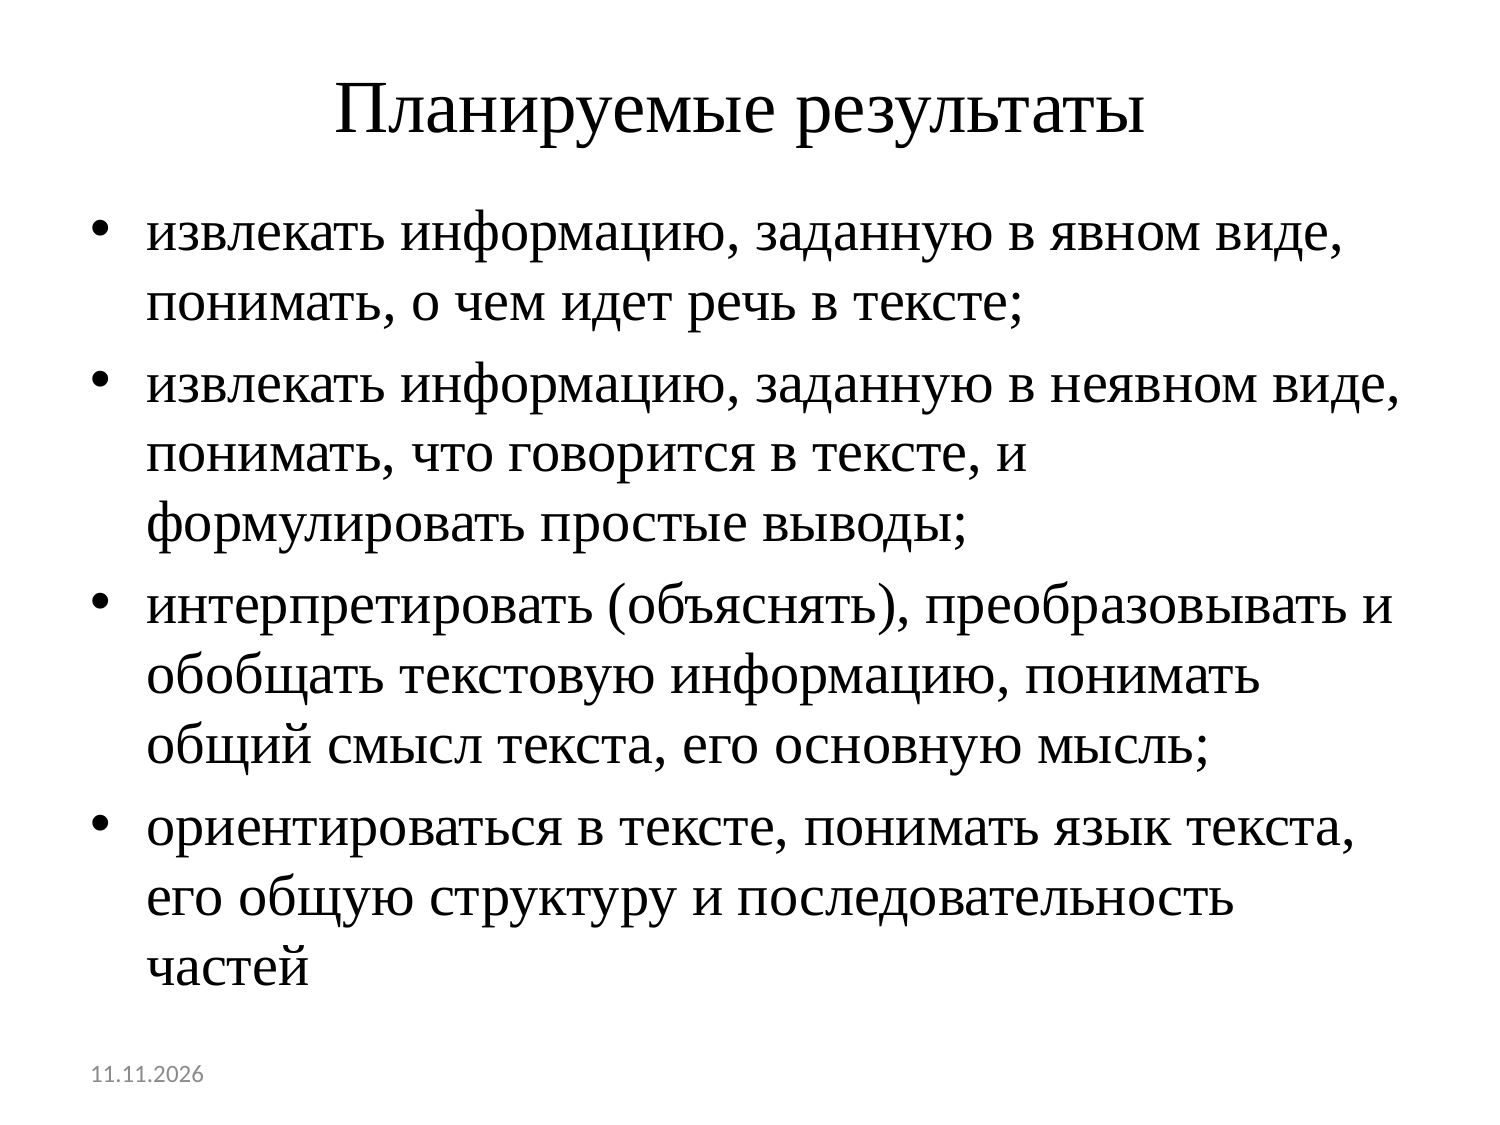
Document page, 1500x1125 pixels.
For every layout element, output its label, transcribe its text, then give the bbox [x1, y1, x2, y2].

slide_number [75, 1042, 425, 1103]
list извлекать информацию, заданную в явном виде, понимать, о чем идет речь в тексте; извлекать информацию, заданную в неявном виде, понимать, что говорится в тексте, и формулировать простые выводы; интерпретировать (объяснять), преобразовывать и обобщать текстовую информацию, понимать общий смысл текста, его основную мысль; ориентироваться в тексте, понимать язык текста, его общую структуру и последовательность частей [74, 184, 1426, 1006]
title Планируемые результаты [74, 42, 1426, 184]
